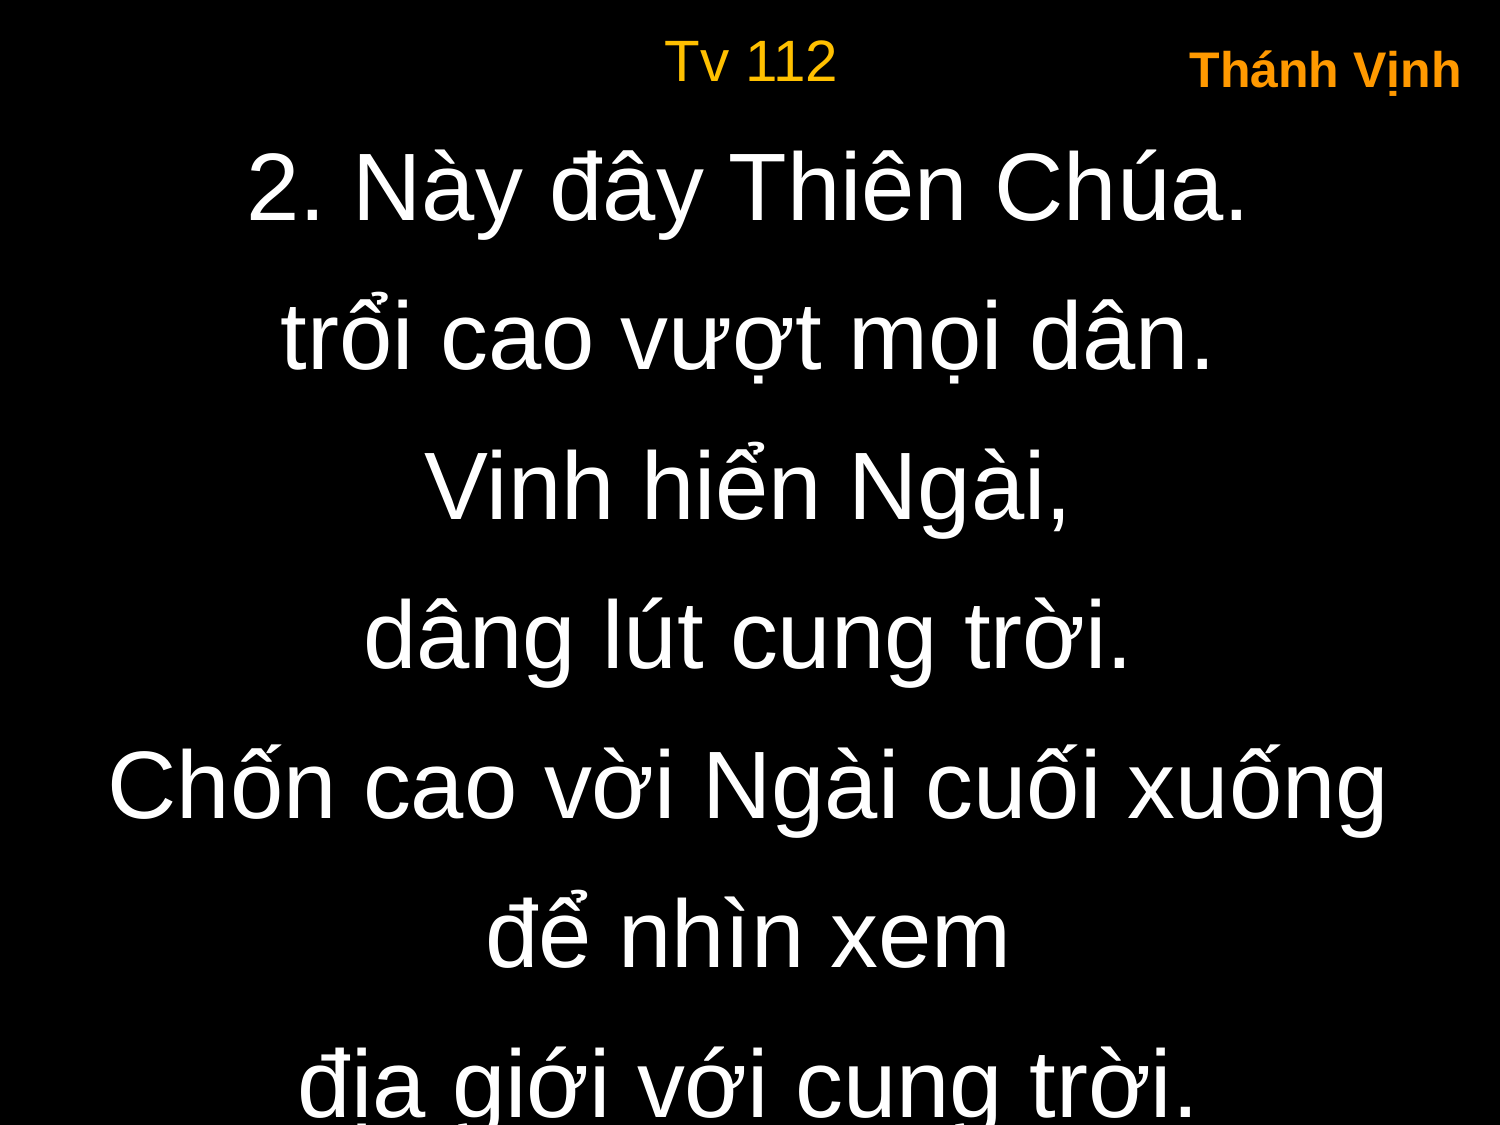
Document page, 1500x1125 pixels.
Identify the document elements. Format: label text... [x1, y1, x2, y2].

text_box 2. Này đây Thiên Chúa. trổi cao vượt mọi dân. Vinh hiển Ngài, dâng lút cung trời. Chốn cao vời Ngài cuối xuống để nhìn xem địa giới với cung trời. [0, 82, 1497, 1125]
text_box Thánh Vịnh [1175, 29, 1485, 105]
text_box Tv 112 [3, 15, 1500, 101]
